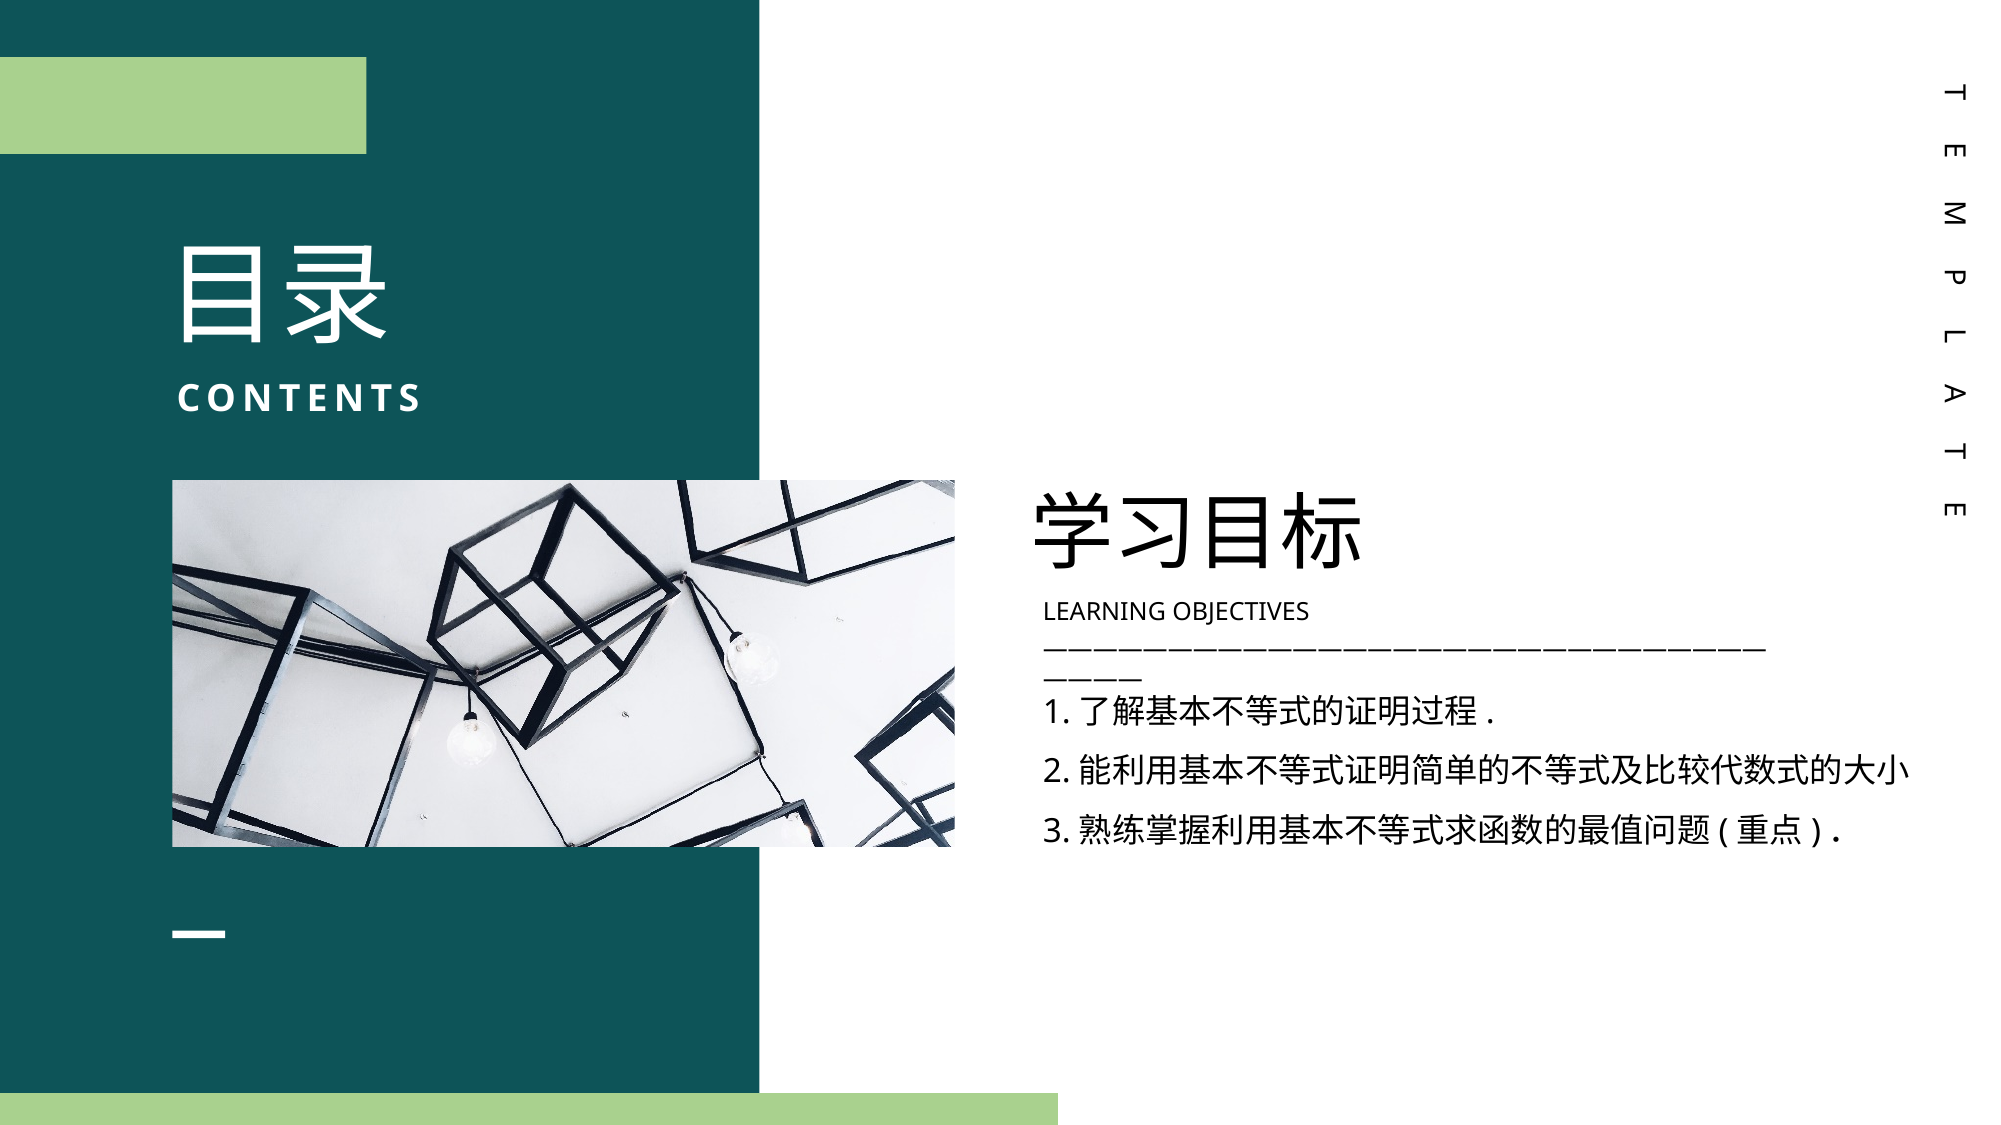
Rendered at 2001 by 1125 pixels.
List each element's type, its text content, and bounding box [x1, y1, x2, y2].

text_box [0, 56, 367, 155]
text_box [758, 0, 2000, 1125]
text_box TEMPLATE [1931, 38, 1982, 564]
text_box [152, 214, 598, 428]
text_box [172, 480, 955, 939]
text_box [1015, 471, 1950, 854]
text_box [0, 1092, 1059, 1125]
text_box [0, 0, 758, 1092]
